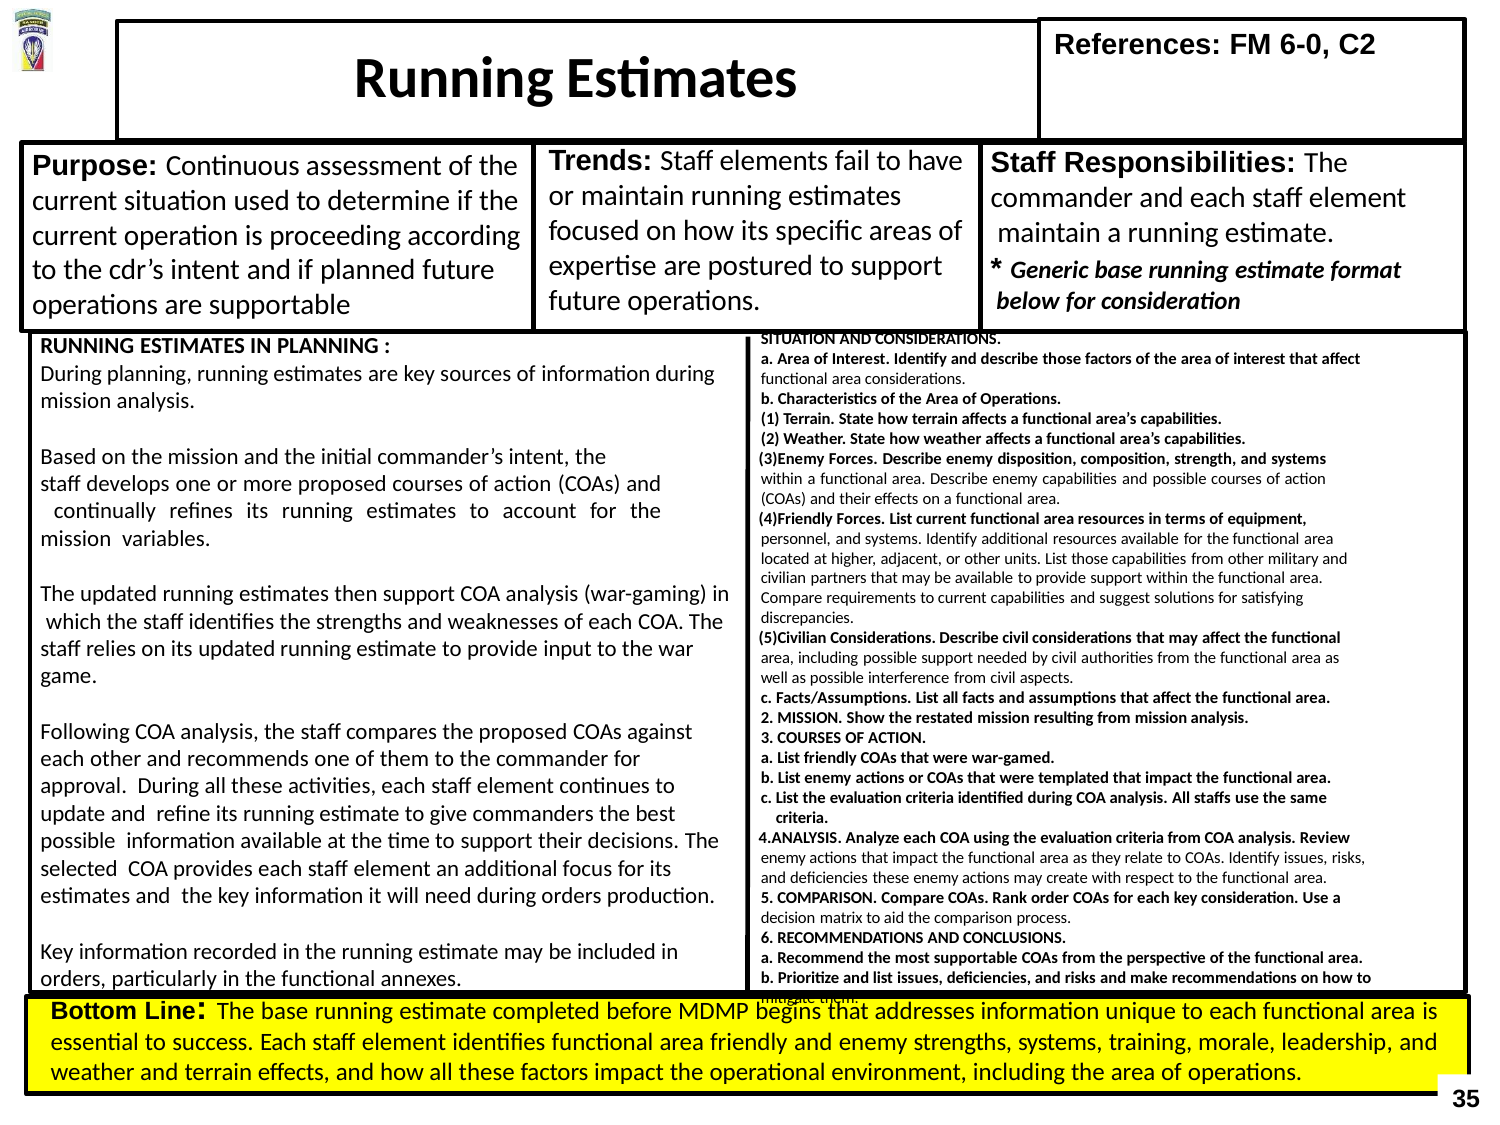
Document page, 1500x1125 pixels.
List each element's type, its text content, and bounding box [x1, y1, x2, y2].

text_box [19, 139, 1472, 1097]
picture [12, 8, 53, 72]
title Running Estimates [352, 36, 804, 138]
text_box [117, 19, 1465, 138]
text_box References: FM 6-0, C2 [1052, 22, 1377, 60]
text_box 35 [1446, 1082, 1489, 1113]
text_box [1437, 1074, 1496, 1120]
